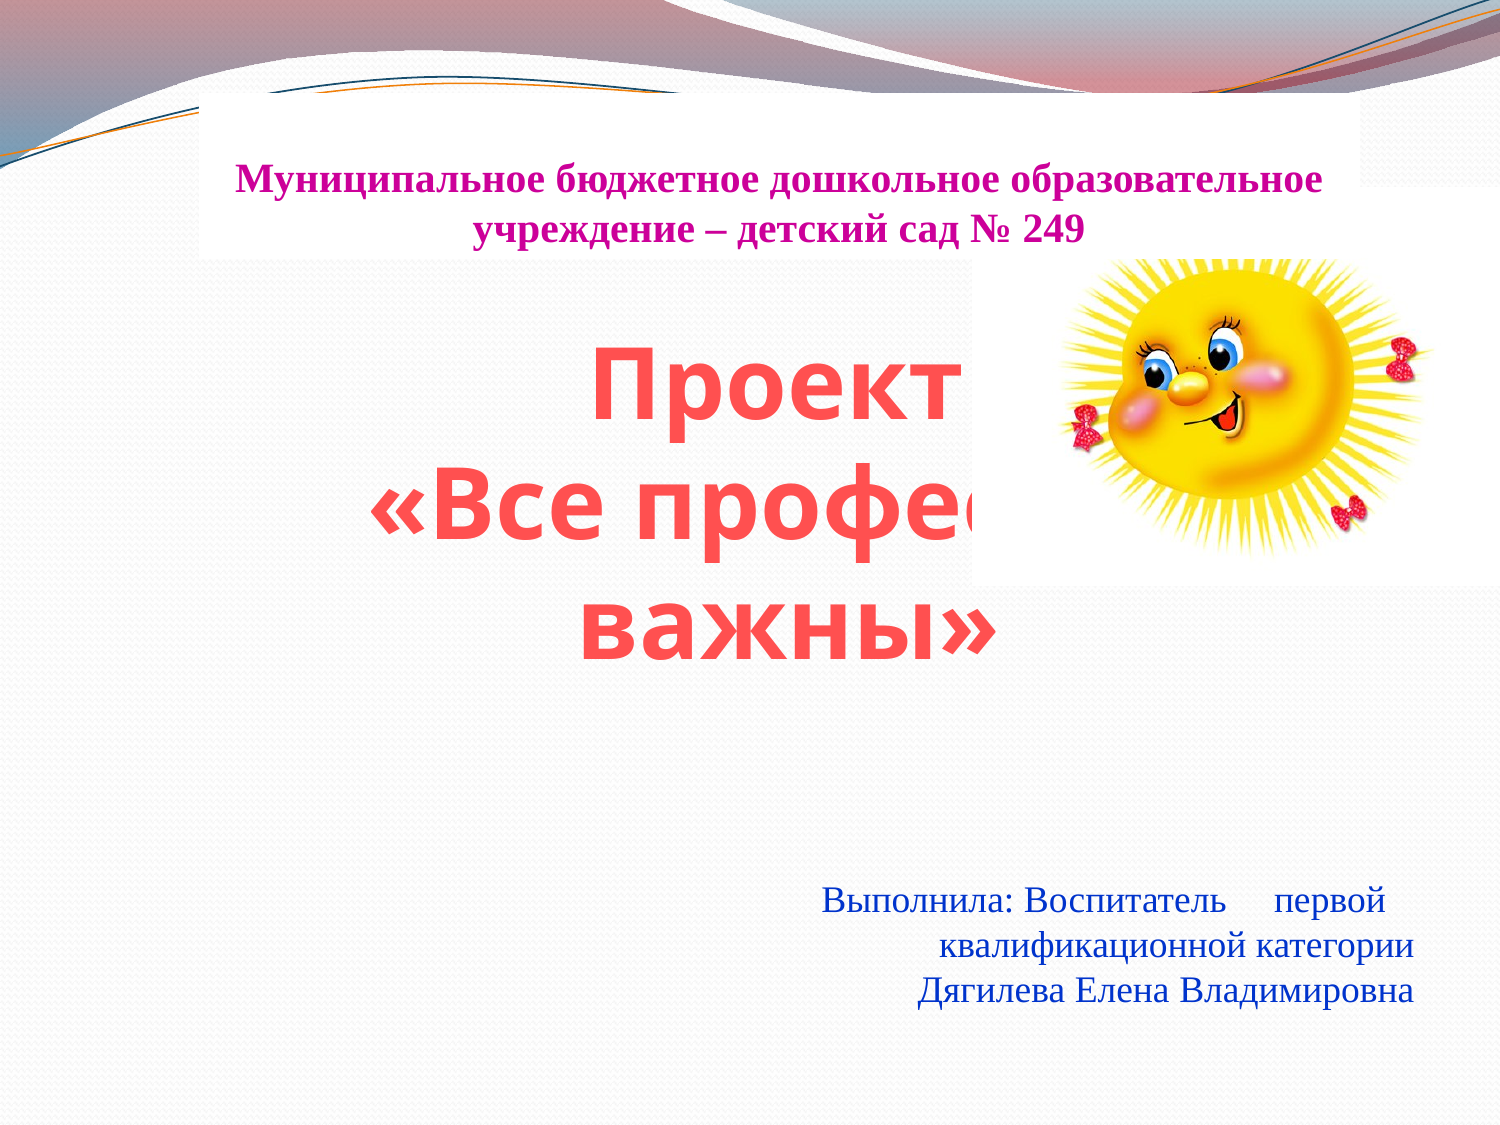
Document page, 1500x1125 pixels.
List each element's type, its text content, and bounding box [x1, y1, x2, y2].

text_box Профессия «Художник» [965, 188, 972, 259]
text_box Учимся пришивать пуговицы… [965, 292, 1407, 600]
text_box Выполнила: Воспитатель первой квалификационной категории Дягилева Елена Владимировна [644, 867, 1430, 1017]
text_box Муниципальное бюджетное дошкольное образовательное учреждение – детский сад № 249 [199, 93, 1360, 259]
title Проект «Все профессии важны» [171, 292, 1407, 680]
picture [972, 187, 1500, 587]
